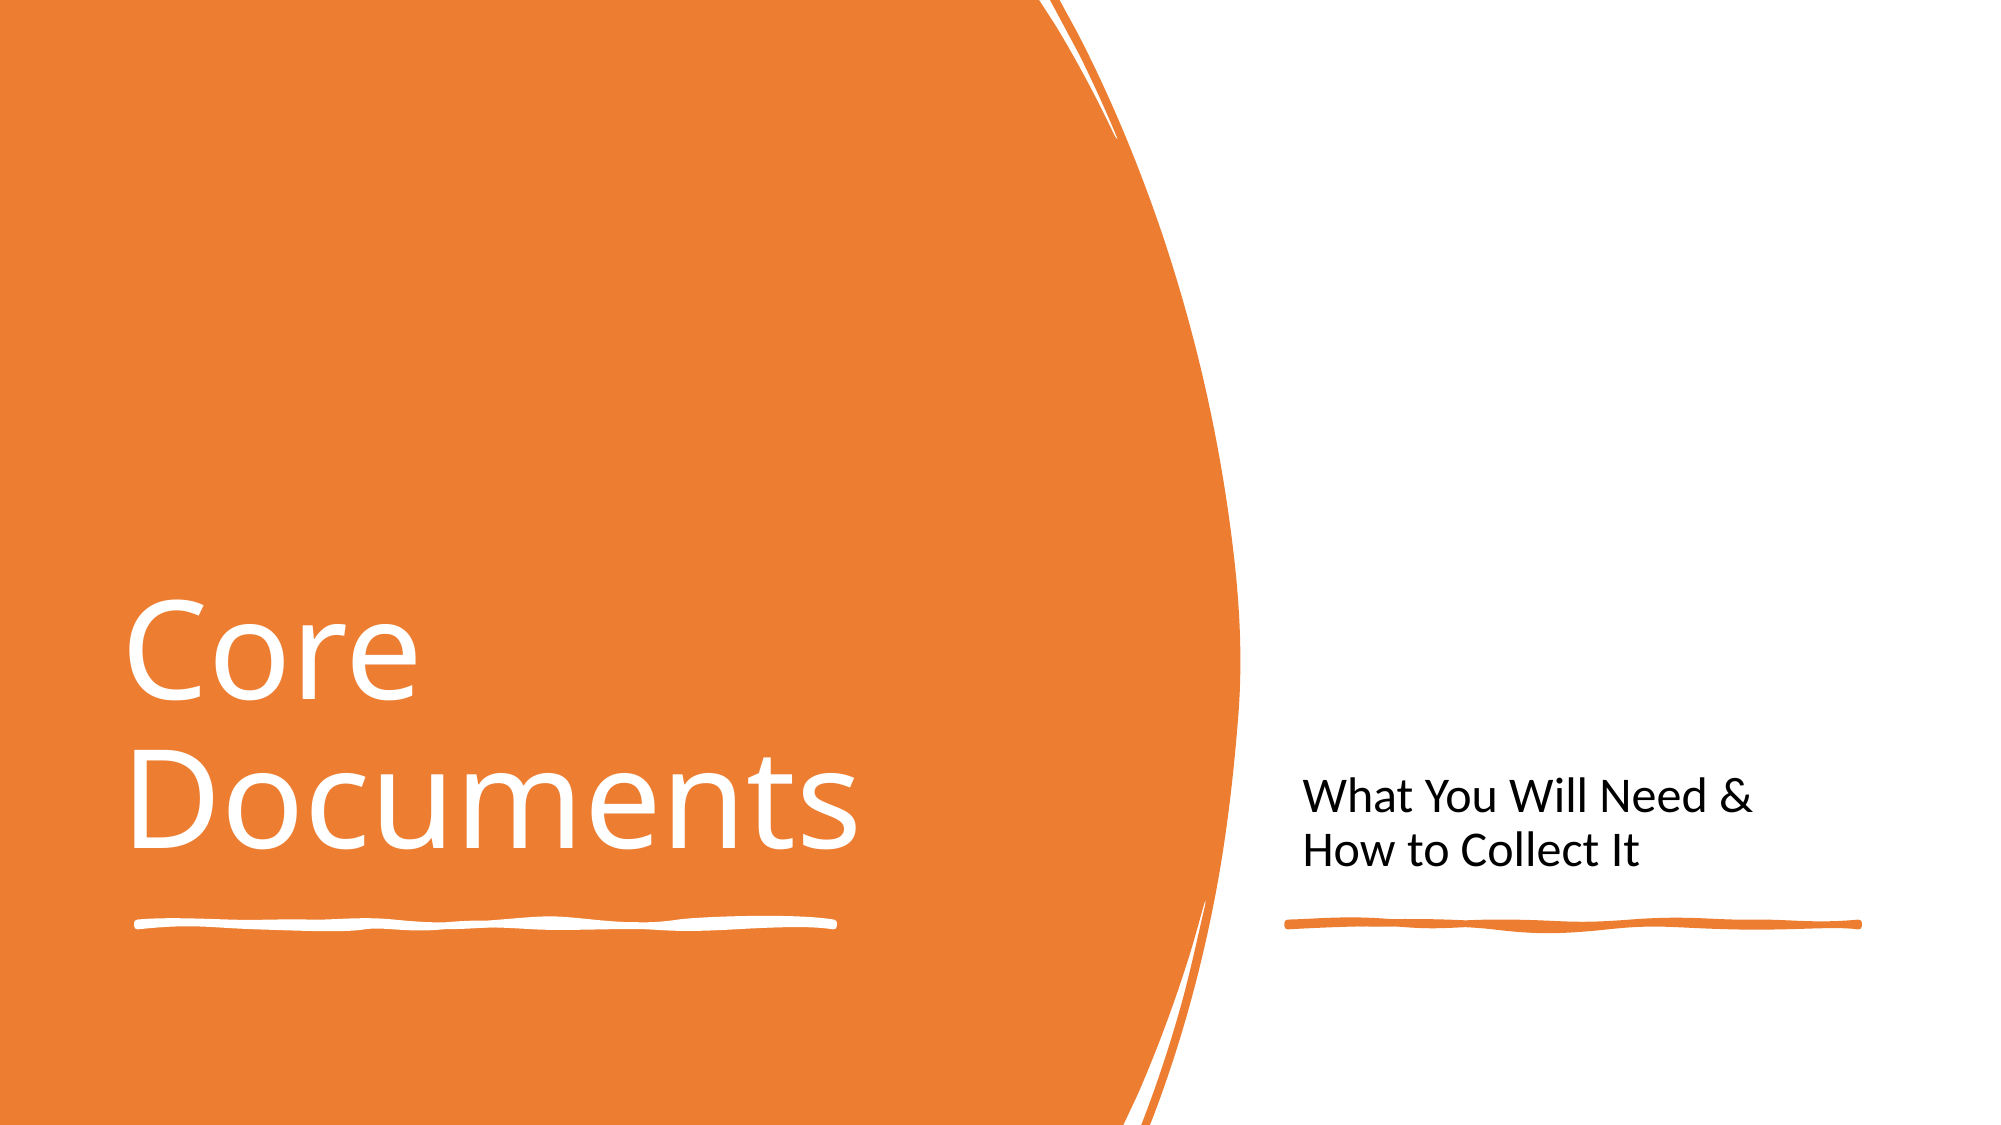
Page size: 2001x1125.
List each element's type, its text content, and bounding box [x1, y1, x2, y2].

list What You Will Need & How to Collect It [1287, 184, 1863, 885]
text_box [136, 918, 835, 929]
text_box [0, 0, 1241, 1125]
title Core Documents [106, 213, 1074, 886]
text_box [1061, 0, 2000, 1125]
text_box [1040, 0, 1113, 130]
text_box [1286, 919, 1860, 931]
